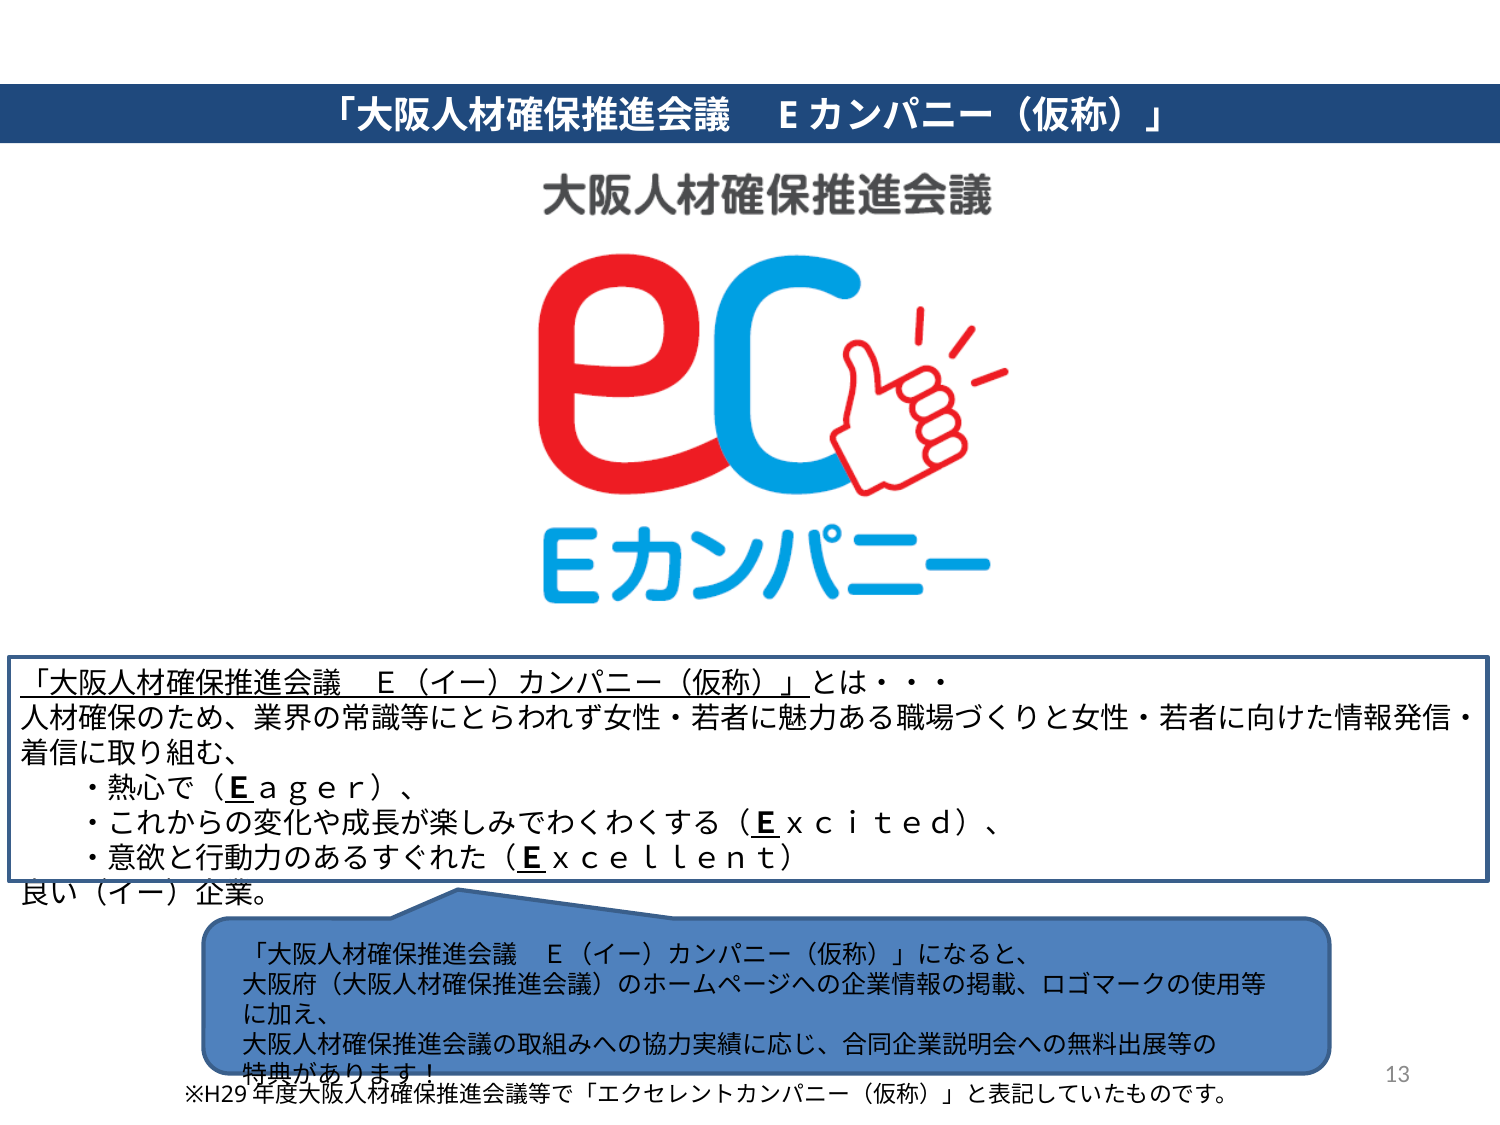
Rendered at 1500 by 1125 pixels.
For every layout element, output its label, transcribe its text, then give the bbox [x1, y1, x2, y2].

picture [518, 160, 1022, 623]
text_box ※H29年度大阪人材確保推進会議等で「エクセレントカンパニー（仮称）」と表記していたものです。 [169, 1072, 1254, 1115]
text_box 「大阪人材確保推進会議 Ｅ（イー）カンパニー（仮称）」になると、 大阪府（大阪人材確保推進会議）のホームページへの企業情報の掲載、ロゴマークの使用等に加え、 大阪人材確保推進会議の取組みへの協力実績に応じ、合同企業説明会への無料出展等の 特典があります！ [227, 931, 1300, 1072]
text_box 「大阪人材確保推進会議 Eカンパニー（仮称）」 [0, 82, 1500, 145]
text_box [7, 655, 1490, 883]
text_box 「大阪人材確保推進会議 Ｅ（イー）カンパニー（仮称）」とは・・・ 人材確保のため、業界の常識等にとらわれず女性・若者に魅力ある職場づくりと女性・若者に向けた情報発信・着信に取り組む、 ・熱心で（Ｅａｇｅｒ）、 ・これからの変化や成長が楽しみでわくわくする（Ｅｘｃｉｔｅｄ）、 ・意欲と行動力のあるすぐれた（Ｅｘｃｅｌｌｅｎｔ） 良い（イー）企業。 [4, 656, 1500, 917]
slide_number 13 [1074, 1042, 1425, 1103]
text_box [201, 917, 1332, 1072]
